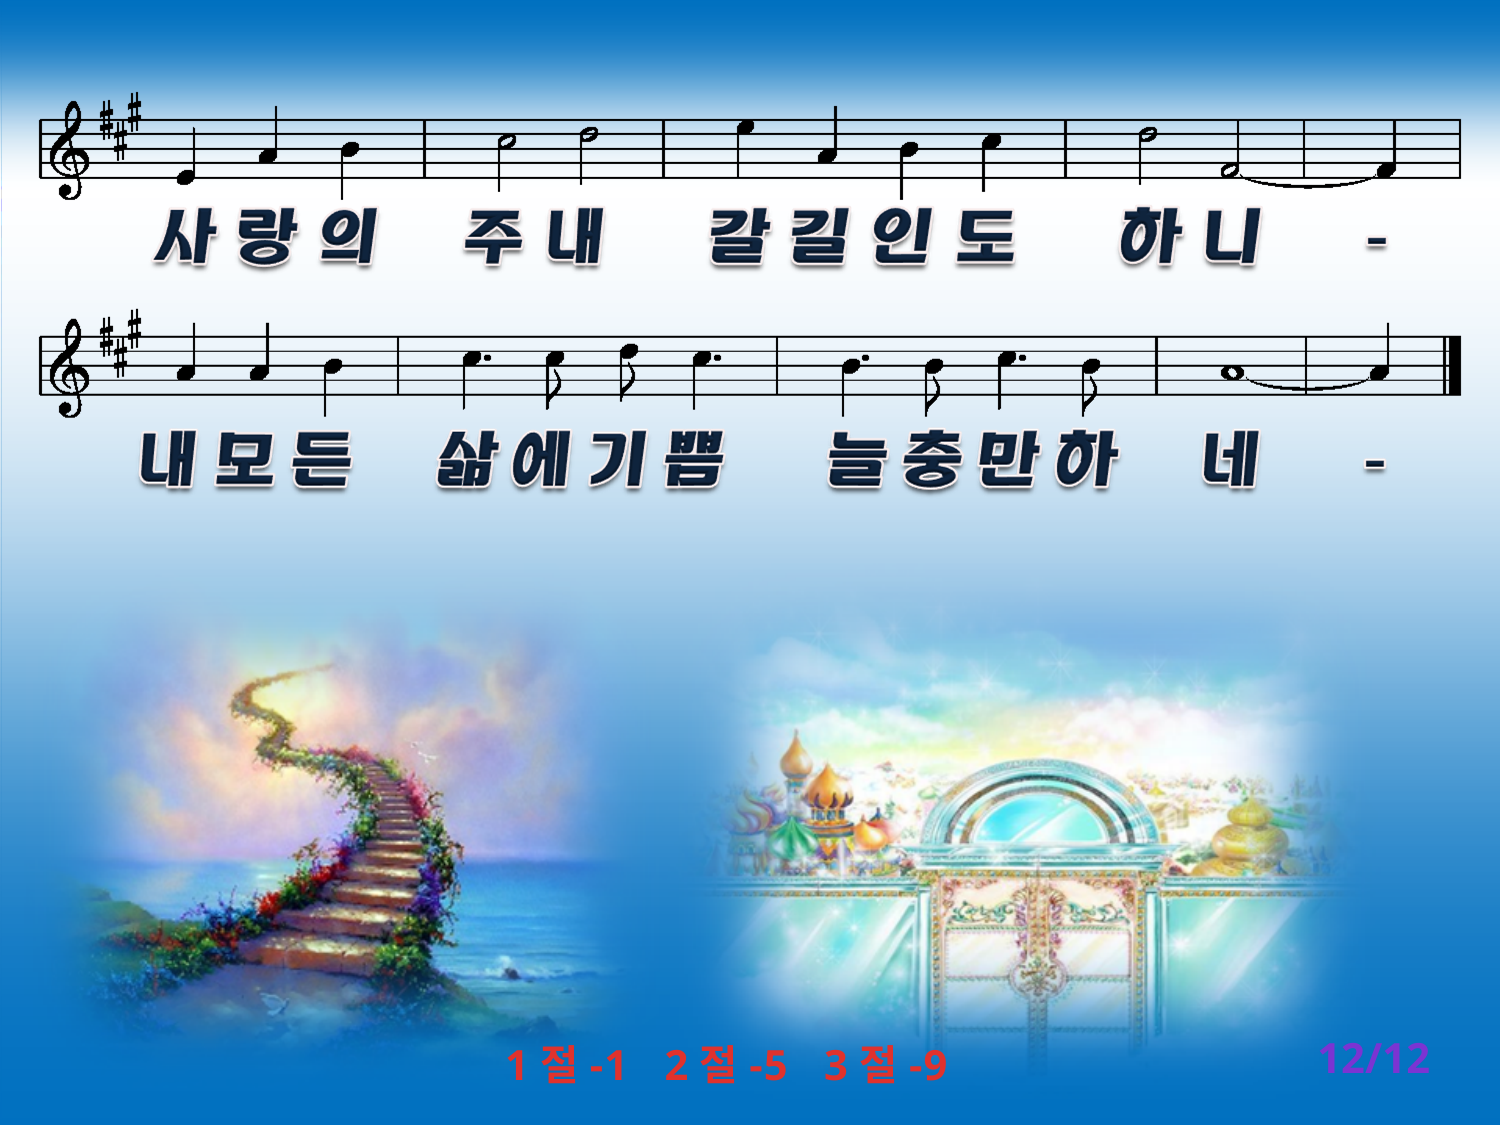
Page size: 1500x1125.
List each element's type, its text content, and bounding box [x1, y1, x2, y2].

text_box 12/12 [1302, 1024, 1446, 1090]
picture [0, 0, 1500, 1125]
text_box 1절-1 2절-5 3절-9 [433, 1031, 1032, 1097]
